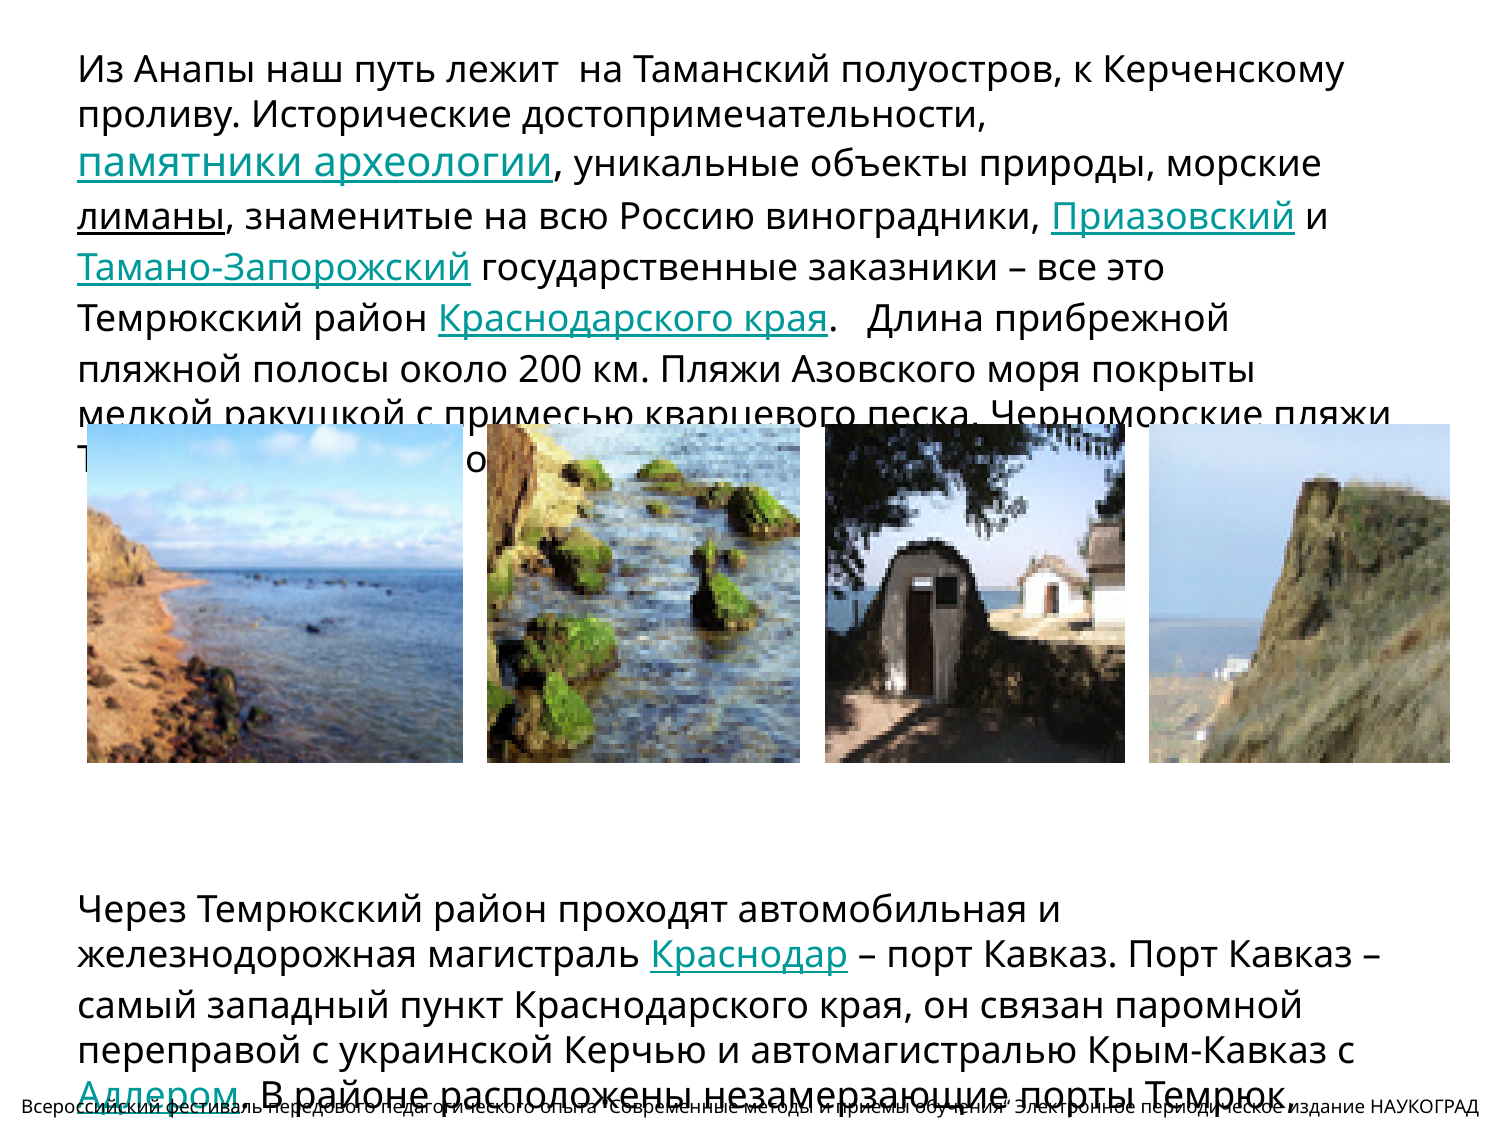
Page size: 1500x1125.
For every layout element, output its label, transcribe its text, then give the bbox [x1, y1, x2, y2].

text_box Из Анапы наш путь лежит на Таманский полуостров, к Керченскому проливу. Исторические достопримечательности, памятники археологии, уникальные объекты природы, морские лиманы, знаменитые на всю Россию виноградники, Приазовский и Тамано-Запорожский государственные заказники – все это Темрюкский район Краснодарского края. Длина прибрежной пляжной полосы около 200 км. Пляжи Азовского моря покрыты мелкой ракушкой с примесью кварцевого песка, Черноморские пляжи Таманского полуострова – песчаные. Через Темрюкский район проходят автомобильная и железнодорожная магистраль Краснодар – порт Кавказ. Порт Кавказ – самый западный пункт Краснодарского края, он связан паромной переправой с украинской Керчью и автомагистралью Крым-Кавказ с Адлером. В районе расположены незамерзающие порты Темрюк, Кавказ и строящийся Железный Рог. [62, 37, 1413, 1087]
picture [824, 424, 1126, 763]
picture [487, 424, 801, 763]
picture [1149, 424, 1451, 763]
text_box Всероссийский фестиваль передового педагогического опыта "Современные методы и приемы обучения“ Электронное периодическое издание НАУКОГРАД [0, 1087, 1500, 1125]
picture [87, 424, 463, 763]
